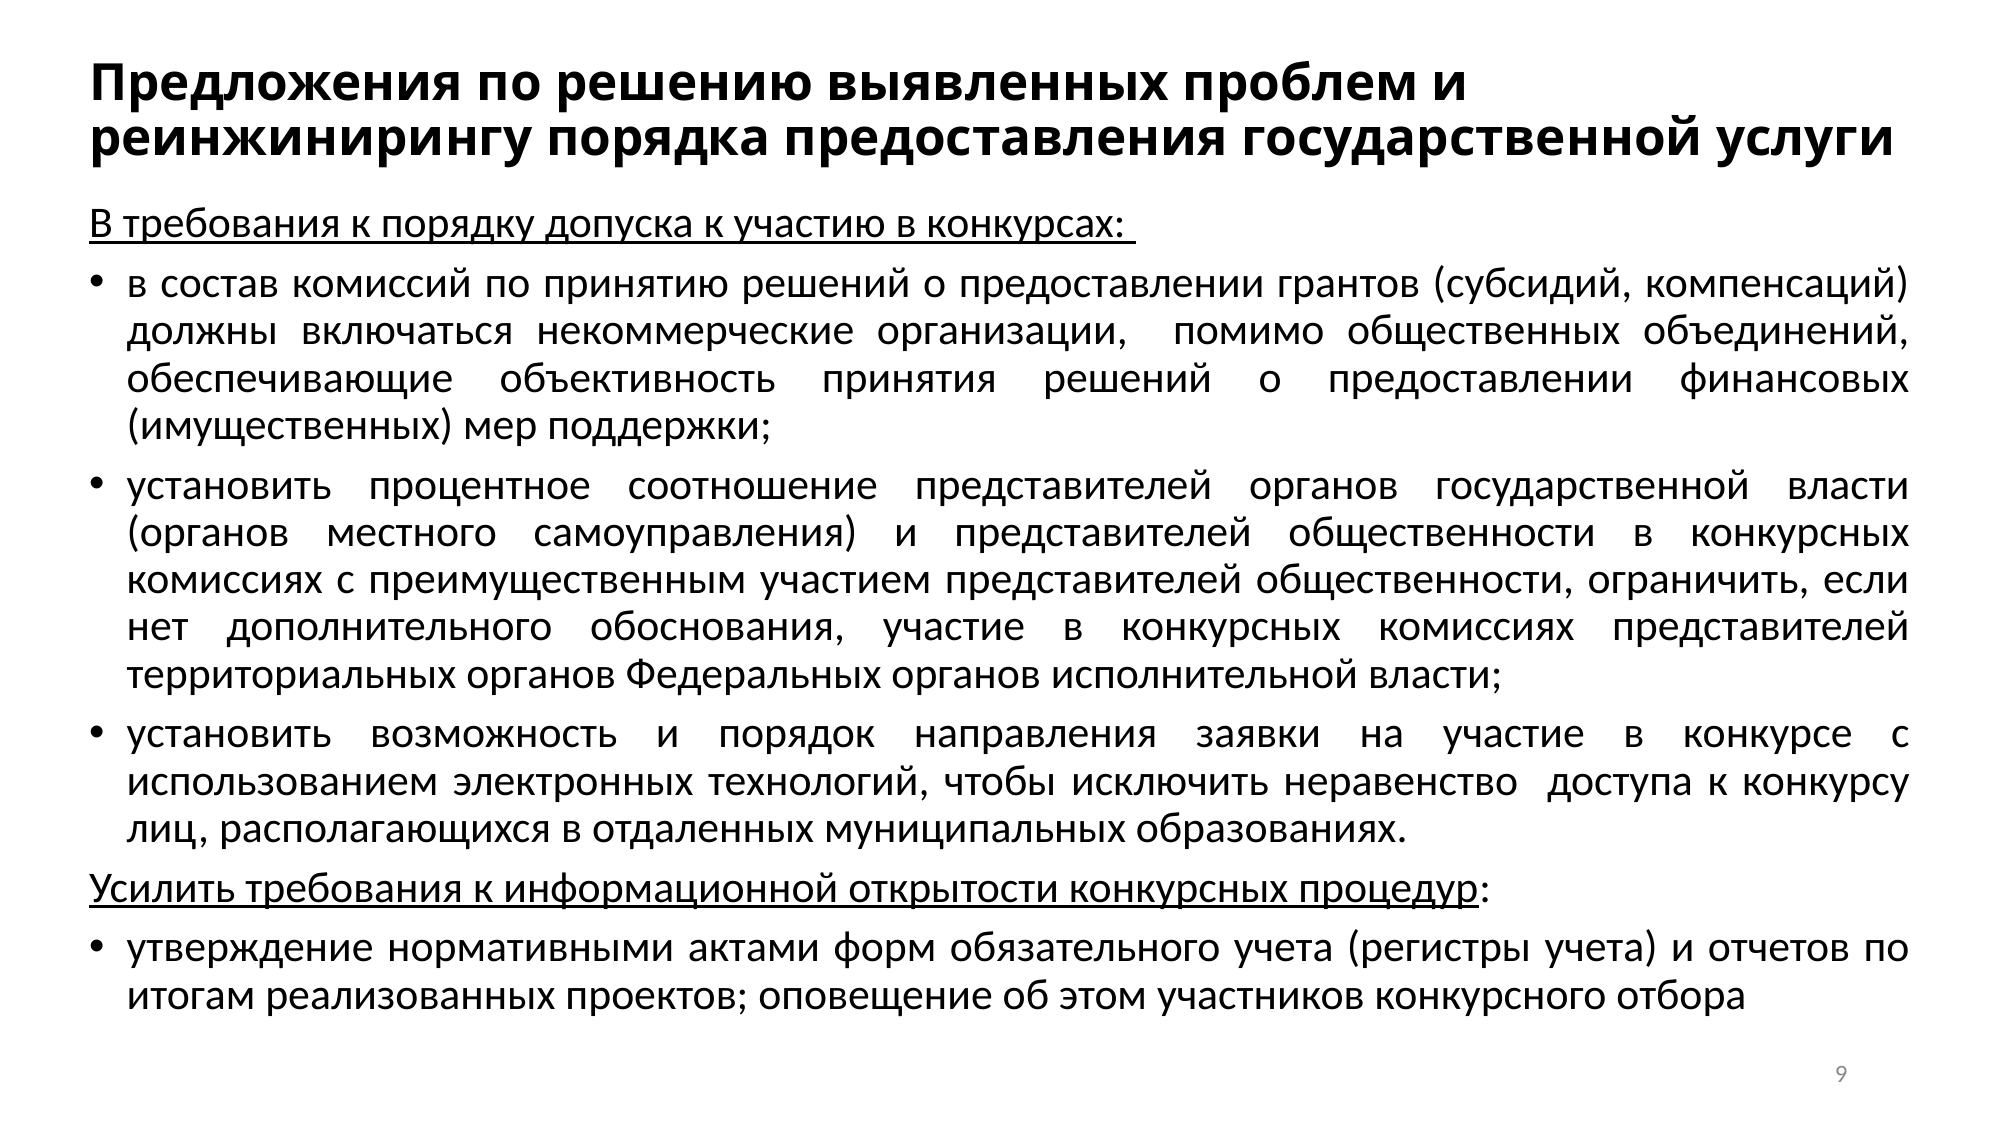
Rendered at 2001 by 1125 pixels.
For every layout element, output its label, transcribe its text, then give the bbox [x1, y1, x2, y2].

list В требования к порядку допуска к участию в конкурсах: в состав комиссий по принятию решений о предоставлении грантов (субсидий, компенсаций) должны включаться некоммерческие организации, помимо общественных объединений, обеспечивающие объективность принятия решений о предоставлении финансовых (имущественных) мер поддержки; установить процентное соотношение представителей органов государственной власти (органов местного самоуправления) и представителей общественности в конкурсных комиссиях с преимущественным участием представителей общественности, ограничить, если нет дополнительного обоснования, участие в конкурсных комиссиях представителей территориальных органов Федеральных органов исполнительной власти; установить возможность и порядок направления заявки на участие в конкурсе с использованием электронных технологий, чтобы исключить неравенство доступа к конкурсу лиц, располагающихся в отдаленных муниципальных образованиях. Усилить требования к информационной открытости конкурсных процедур: утверждение нормативными актами форм обязательного учета (регистры учета) и отчетов по итогам реализованных проектов; оповещение об этом участников конкурсного отбора [74, 192, 1926, 1049]
slide_number 9 [1412, 1042, 1863, 1103]
title Предложения по решению выявленных проблем и реинжинирингу порядка предоставления государственной услуги [74, 30, 1926, 192]
